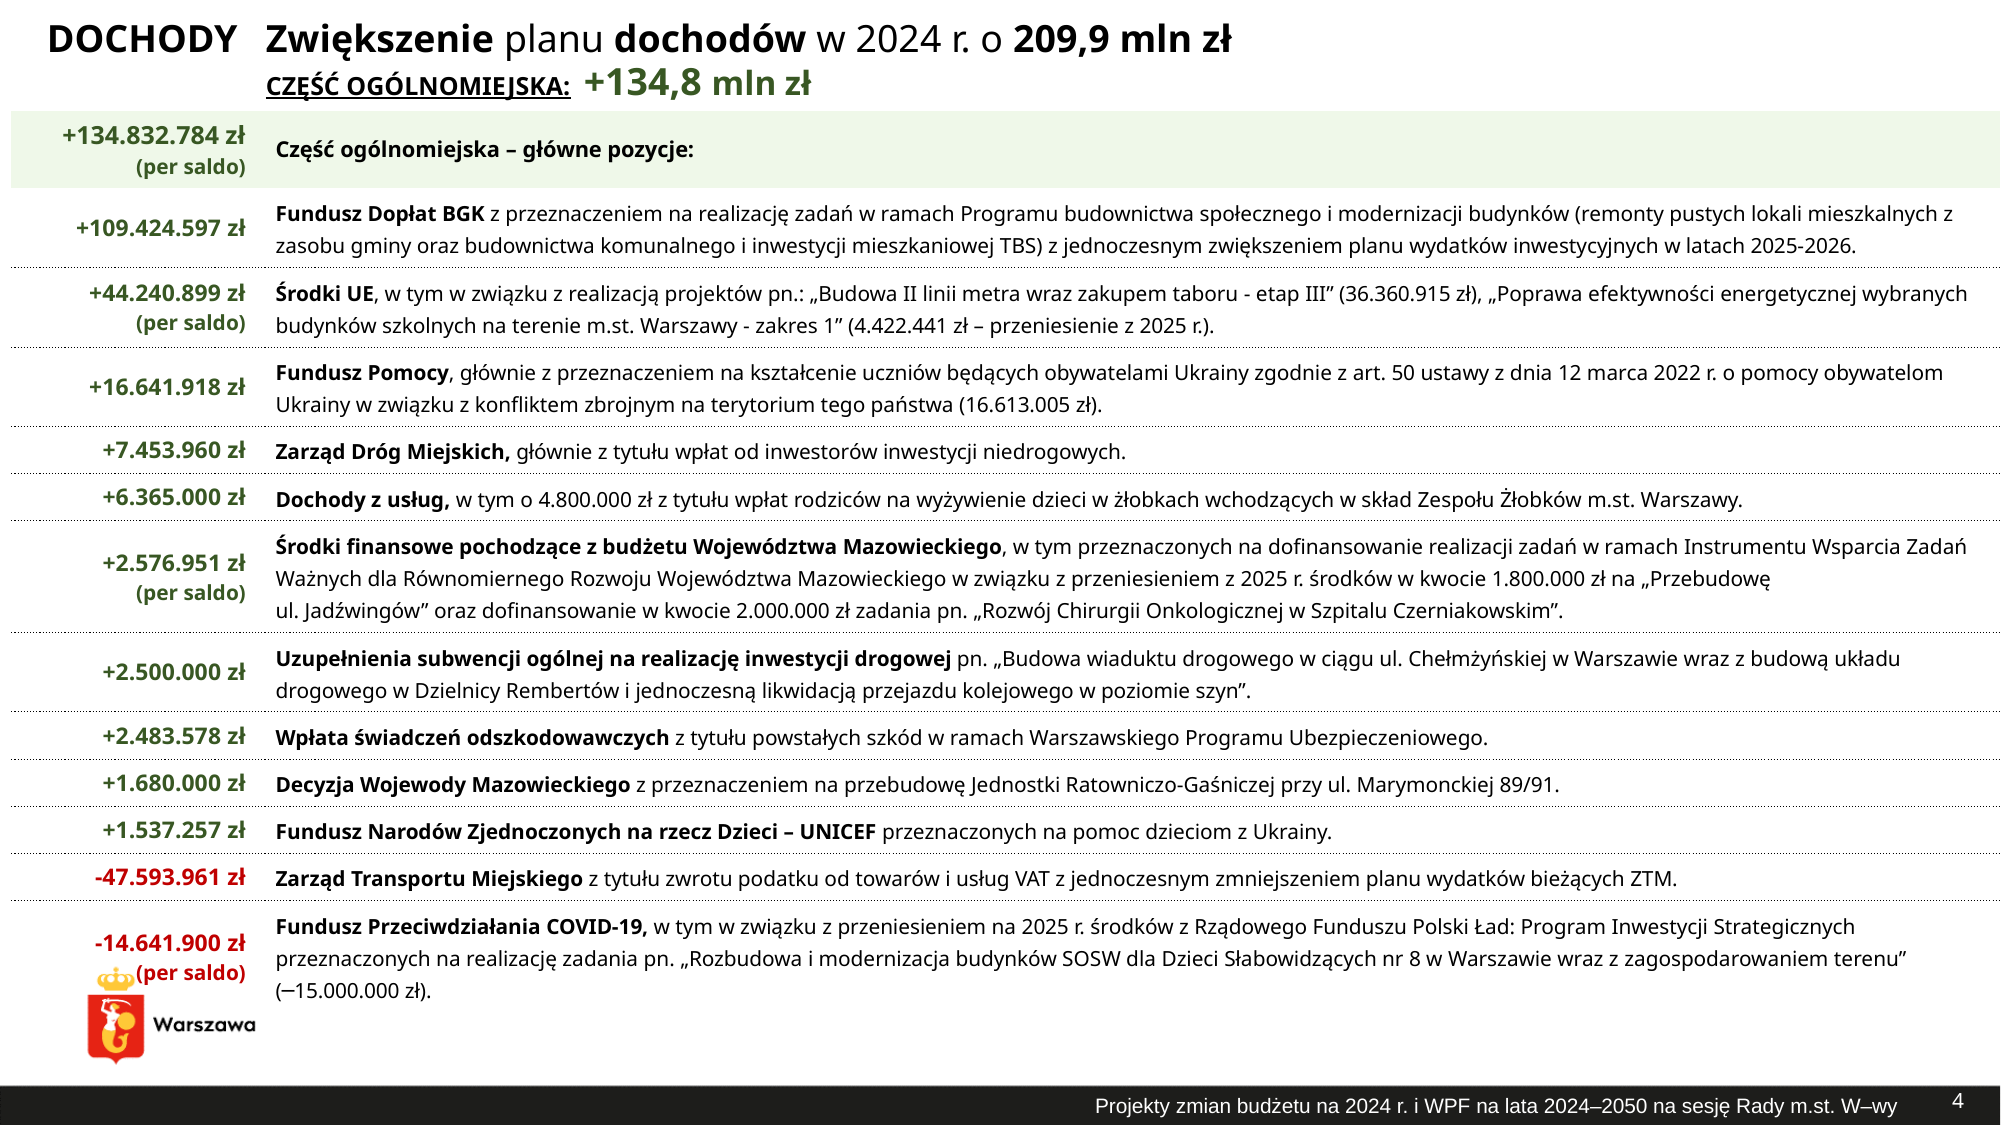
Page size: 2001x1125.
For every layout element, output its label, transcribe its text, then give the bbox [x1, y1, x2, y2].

table_cell +2.500.000 zł [11, 632, 261, 712]
text_box DOCHODY [0, 11, 285, 69]
table_header Część ogólnomiejska – główne pozycje: [261, 111, 2000, 188]
table_cell -47.593.961 zł [11, 853, 261, 900]
table_cell +6.365.000 zł [11, 473, 261, 521]
table_cell Fundusz Dopłat BGK z przeznaczeniem na realizację zadań w ramach Programu budownictwa społecznego i modernizacji budynków (remonty pustych lokali mieszkalnych z zasobu gminy oraz budownictwa komunalnego i inwestycji mieszkaniowej TBS) z jednoczesnym zwiększeniem planu wydatków inwestycyjnych w latach 2025-2026. [261, 188, 2000, 267]
text_box CZĘŚĆ OGÓLNOMIEJSKA: +134,8 mln zł [250, 50, 1252, 110]
table_cell +7.453.960 zł [11, 426, 261, 473]
table_cell +16.641.918 zł [11, 347, 261, 426]
table_cell Dochody z usług, w tym o 4.800.000 zł z tytułu wpłat rodziców na wyżywienie dzieci w żłobkach wchodzących w skład Zespołu Żłobków m.st. Warszawy. [261, 473, 2000, 521]
table_cell Wpłata świadczeń odszkodowawczych z tytułu powstałych szkód w ramach Warszawskiego Programu Ubezpieczeniowego. [261, 712, 2000, 759]
table_cell +109.424.597 zł [11, 188, 261, 267]
table_cell Zarząd Transportu Miejskiego z tytułu zwrotu podatku od towarów i usług VAT z jednoczesnym zmniejszeniem planu wydatków bieżących ZTM. [261, 853, 2000, 900]
slide_number 4 [1915, 1081, 2000, 1124]
table_cell Zarząd Dróg Miejskich, głównie z tytułu wpłat od inwestorów inwestycji niedrogowych. [261, 426, 2000, 473]
table_cell -14.641.900 zł (per saldo) [11, 900, 261, 1012]
table_header +134.832.784 zł (per saldo) [11, 111, 261, 188]
table_cell Środki finansowe pochodzące z budżetu Województwa Mazowieckiego, w tym przeznaczonych na dofinansowanie realizacji zadań w ramach Instrumentu Wsparcia Zadań Ważnych dla Równomiernego Rozwoju Województwa Mazowieckiego w związku z przeniesieniem z 2025 r. środków w kwocie 1.800.000 zł na „Przebudowę ul. Jadźwingów” oraz dofinansowanie w kwocie 2.000.000 zł zadania pn. „Rozwój Chirurgii Onkologicznej w Szpitalu Czerniakowskim”. [261, 521, 2000, 632]
table_cell +1.537.257 zł [11, 806, 261, 853]
table_cell Decyzja Wojewody Mazowieckiego z przeznaczeniem na przebudowę Jednostki Ratowniczo-Gaśniczej przy ul. Marymonckiej 89/91. [261, 759, 2000, 806]
table_cell Uzupełnienia subwencji ogólnej na realizację inwestycji drogowej pn. „Budowa wiaduktu drogowego w ciągu ul. Chełmżyńskiej w Warszawie wraz z budową układu drogowego w Dzielnicy Rembertów i jednoczesną likwidacją przejazdu kolejowego w poziomie szyn”. [261, 632, 2000, 712]
table_cell +2.483.578 zł [11, 712, 261, 759]
picture [0, 0, 2001, 1125]
table_cell +2.576.951 zł (per saldo) [11, 521, 261, 632]
title Zwiększenie planu dochodów w 2024 r. o 209,9 mln zł [285, 11, 1800, 69]
table_cell +1.680.000 zł [11, 759, 261, 806]
footer Projekty zmian budżetu na 2024 r. i WPF na lata 2024–2050 na sesję Rady m.st. W–wy [924, 1083, 1913, 1125]
table_cell +44.240.899 zł (per saldo) [11, 267, 261, 347]
table_cell Fundusz Przeciwdziałania COVID-19, w tym w związku z przeniesieniem na 2025 r. środków z Rządowego Funduszu Polski Ład: Program Inwestycji Strategicznych przeznaczonych na realizację zadania pn. „Rozbudowa i modernizacja budynków SOSW dla Dzieci Słabowidzących nr 8 w Warszawie wraz z zagospodarowaniem terenu” (─15.000.000 zł). [261, 900, 2000, 1012]
table_cell Fundusz Narodów Zjednoczonych na rzecz Dzieci – UNICEF przeznaczonych na pomoc dzieciom z Ukrainy. [261, 806, 2000, 853]
table_cell Fundusz Pomocy, głównie z przeznaczeniem na kształcenie uczniów będących obywatelami Ukrainy zgodnie z art. 50 ustawy z dnia 12 marca 2022 r. o pomocy obywatelom Ukrainy w związku z konfliktem zbrojnym na terytorium tego państwa (16.613.005 zł). [261, 347, 2000, 426]
table_cell Środki UE, w tym w związku z realizacją projektów pn.: „Budowa II linii metra wraz zakupem taboru - etap III” (36.360.915 zł), „Poprawa efektywności energetycznej wybranych budynków szkolnych na terenie m.st. Warszawy - zakres 1” (4.422.441 zł – przeniesienie z 2025 r.). [261, 267, 2000, 347]
